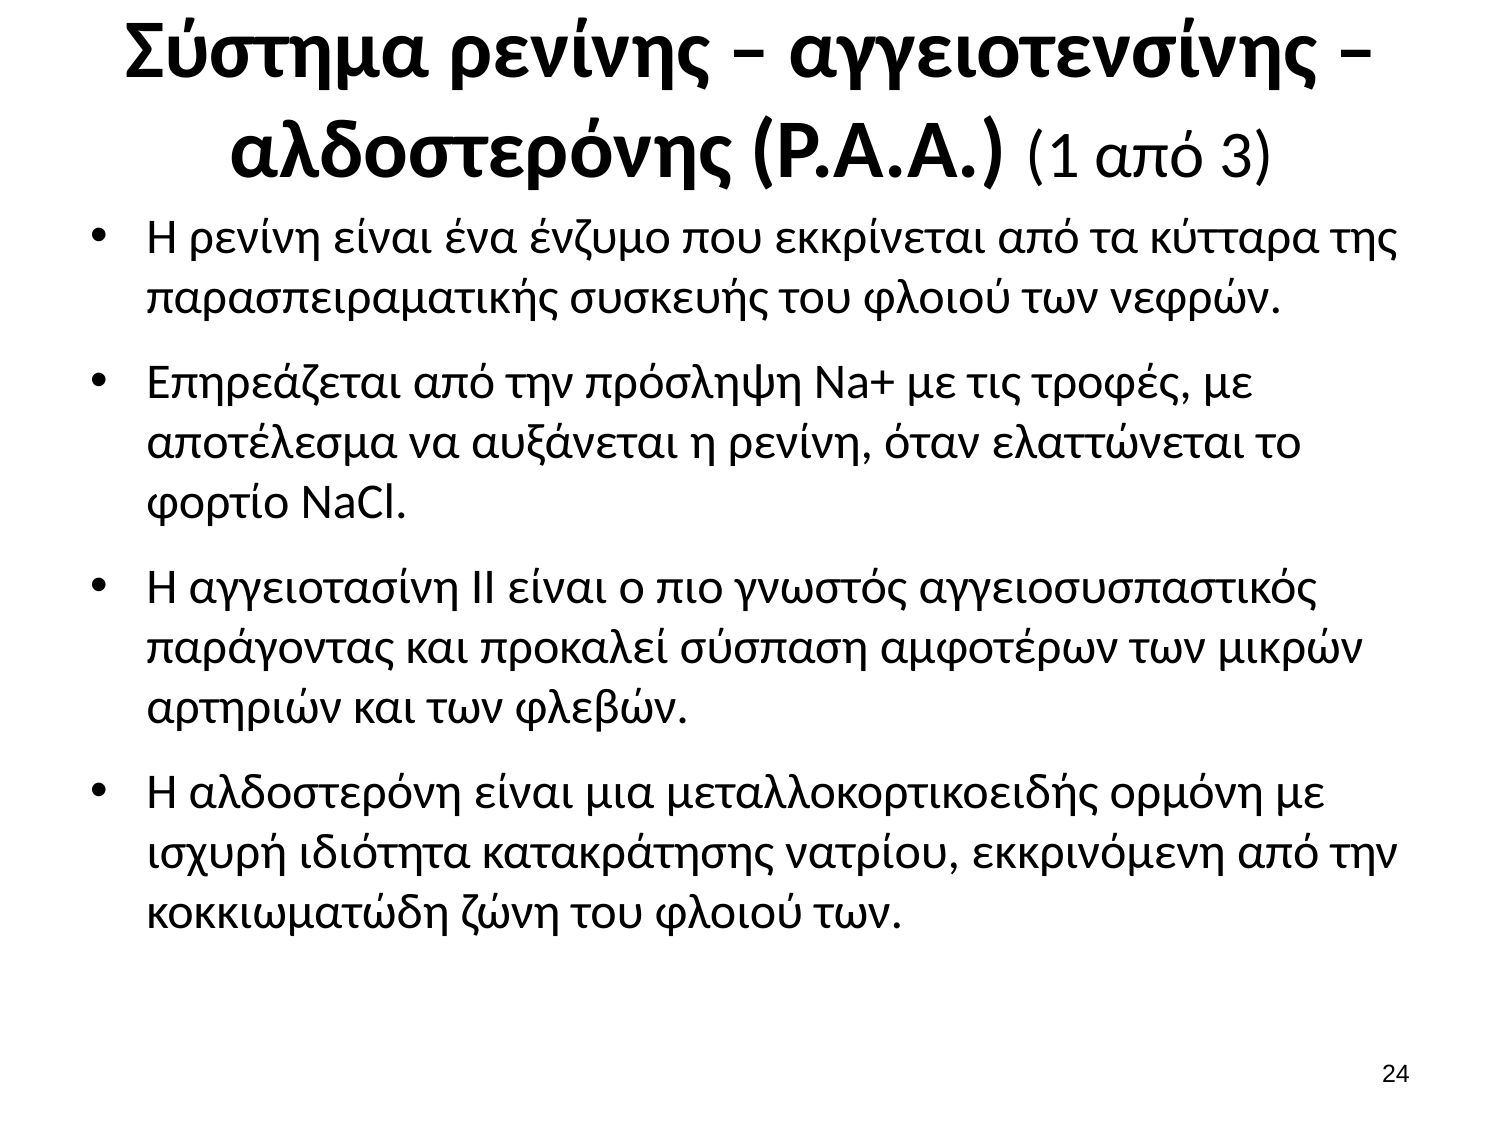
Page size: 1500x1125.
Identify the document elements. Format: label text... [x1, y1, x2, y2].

slide_number 23 [1074, 1042, 1425, 1103]
title Σύστημα ρενίνης – αγγειοτενσίνης –αλδοστερόνης (Ρ.Α.Α.) (1 από 3) [76, 19, 1427, 169]
list Η ρενίνη είναι ένα ένζυμο που εκκρίνεται από τα κύτταρα της παρασπειραματικής συσκευής του φλοιού των νεφρών. Επηρεάζεται από την πρόσληψη Na+ με τις τροφές, με αποτέλεσμα να αυξάνεται η ρενίνη, όταν ελαττώνεται το φορτίο NaCl. Η αγγειοτασίνη ΙΙ είναι ο πιο γνωστός αγγειοσυσπαστικός παράγοντας και προκαλεί σύσπαση αμφοτέρων των μικρών αρτηριών και των φλεβών. Η αλδοστερόνη είναι μια μεταλλοκορτικοειδής ορμόνη με ισχυρή ιδιότητα κατακράτησης νατρίου, εκκρινόμενη από την κοκκιωματώδη ζώνη του φλοιού των. [75, 196, 1425, 1024]
